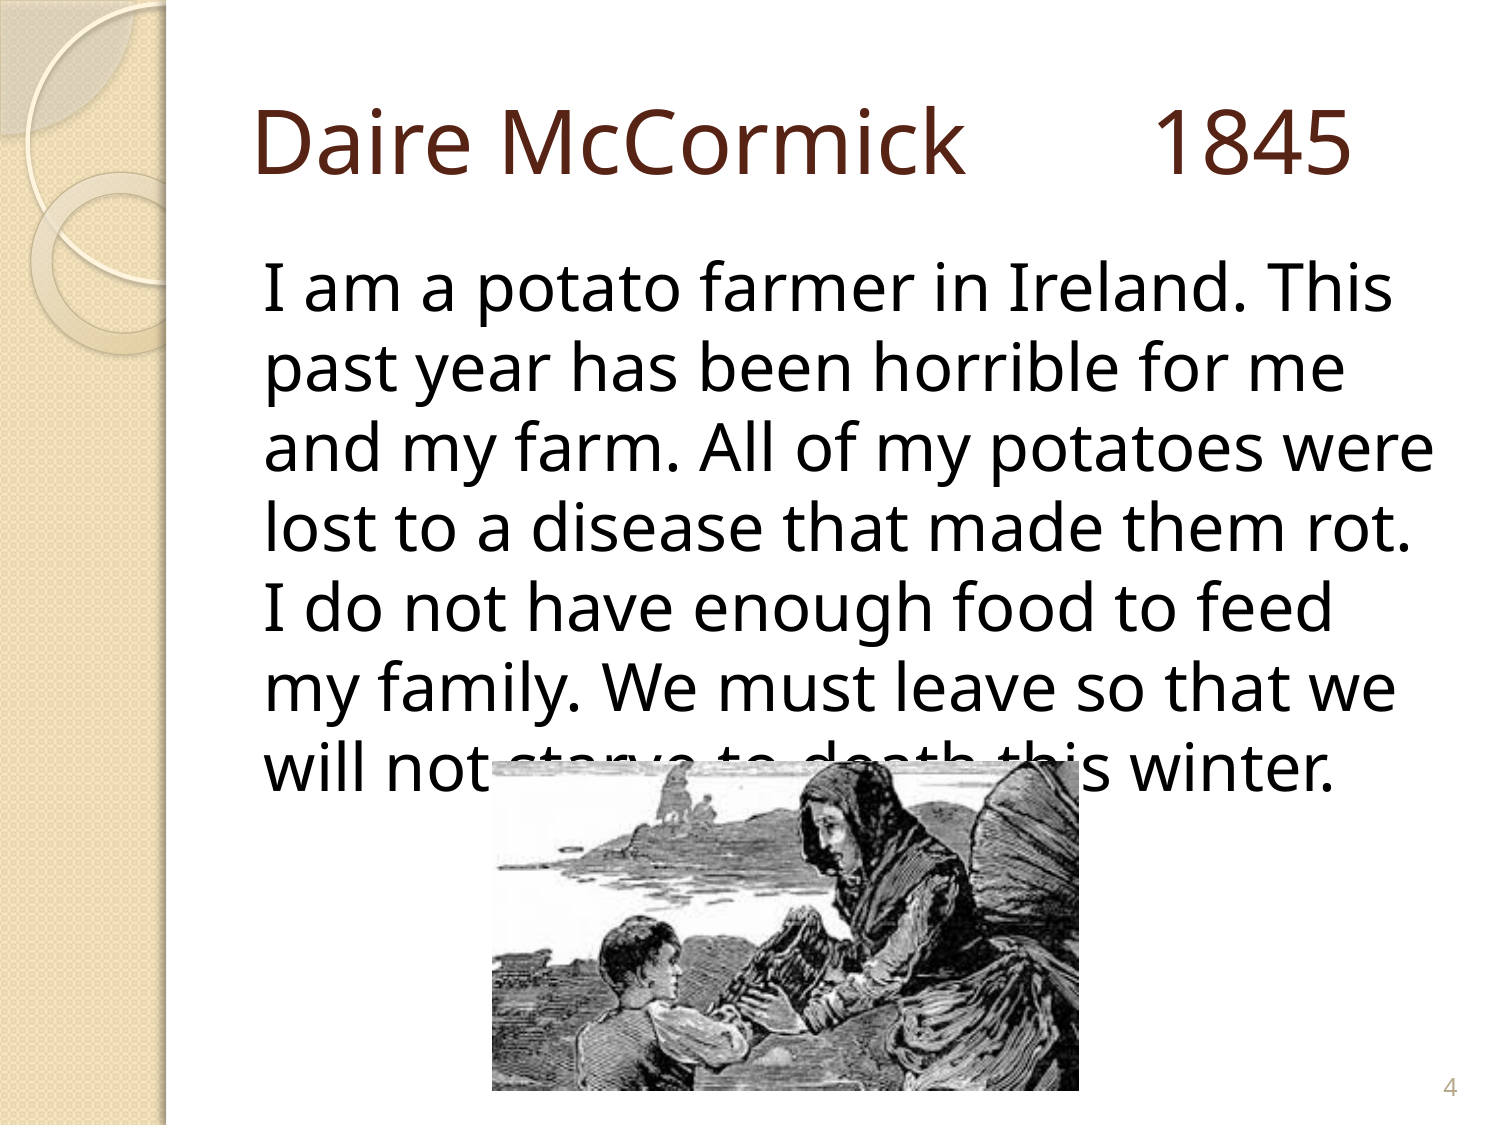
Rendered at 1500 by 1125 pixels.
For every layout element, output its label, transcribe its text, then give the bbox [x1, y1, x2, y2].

slide_number 4 [1413, 1034, 1488, 1113]
picture [492, 761, 1080, 1092]
title Daire McCormick 1845 [235, 45, 1466, 233]
list I am a potato farmer in Ireland. This past year has been horrible for me and my farm. All of my potatoes were lost to a disease that made them rot. I do not have enough food to feed my family. We must leave so that we will not starve to death this winter. [235, 237, 1466, 1025]
